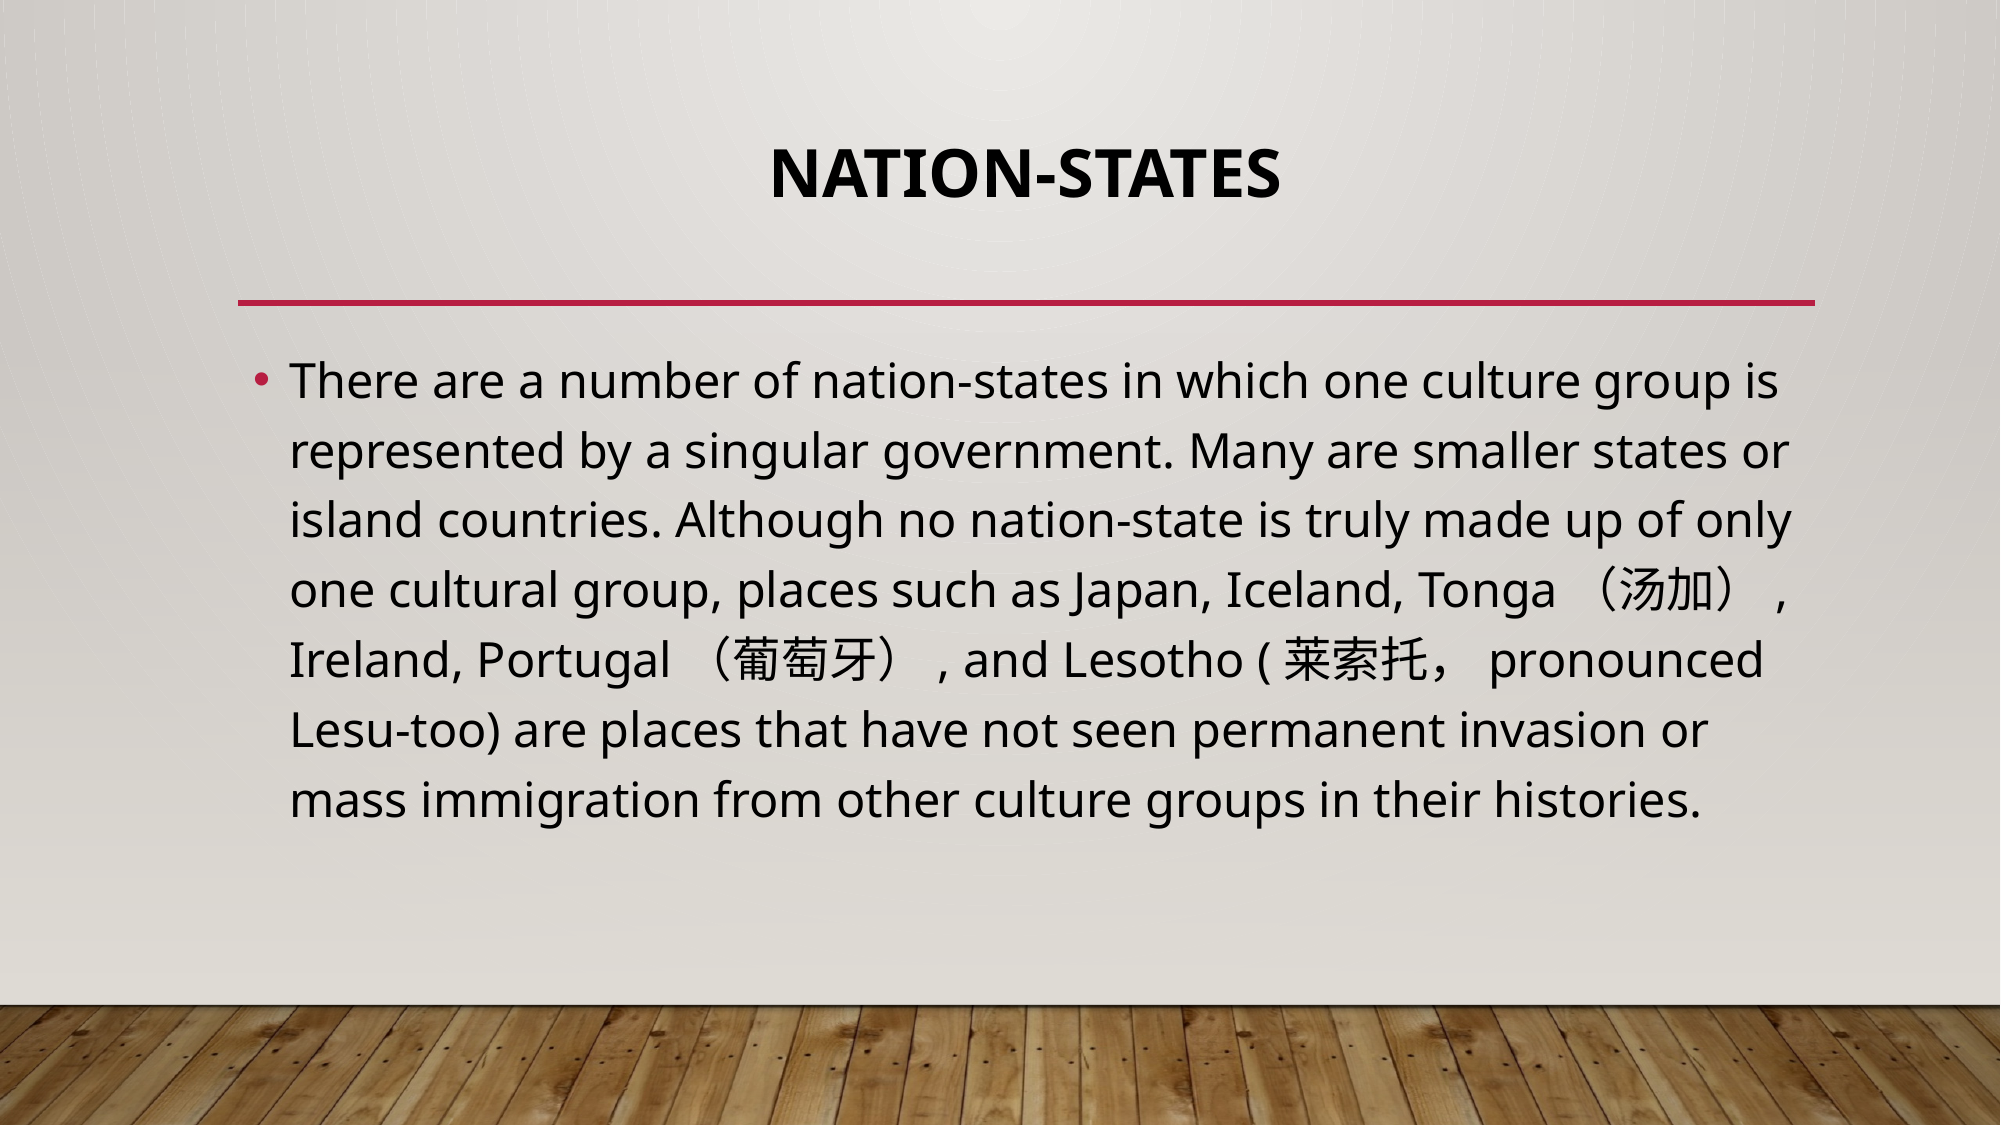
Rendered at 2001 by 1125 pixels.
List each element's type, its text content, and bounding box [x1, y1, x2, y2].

picture [0, 1005, 2000, 1125]
title NATION-STATES [238, 131, 1814, 305]
list There are a number of nation-states in which one culture group is represented by a singular government. Many are smaller states or island countries. Although no nation-state is truly made up of only one cultural group, places such as Japan, Iceland, Tonga（汤加）, Ireland, Portugal（葡萄牙）, and Lesotho (莱索托，pronounced Lesu-too) are places that have not seen permanent invasion or mass immigration from other culture groups in their histories. [238, 330, 1814, 897]
